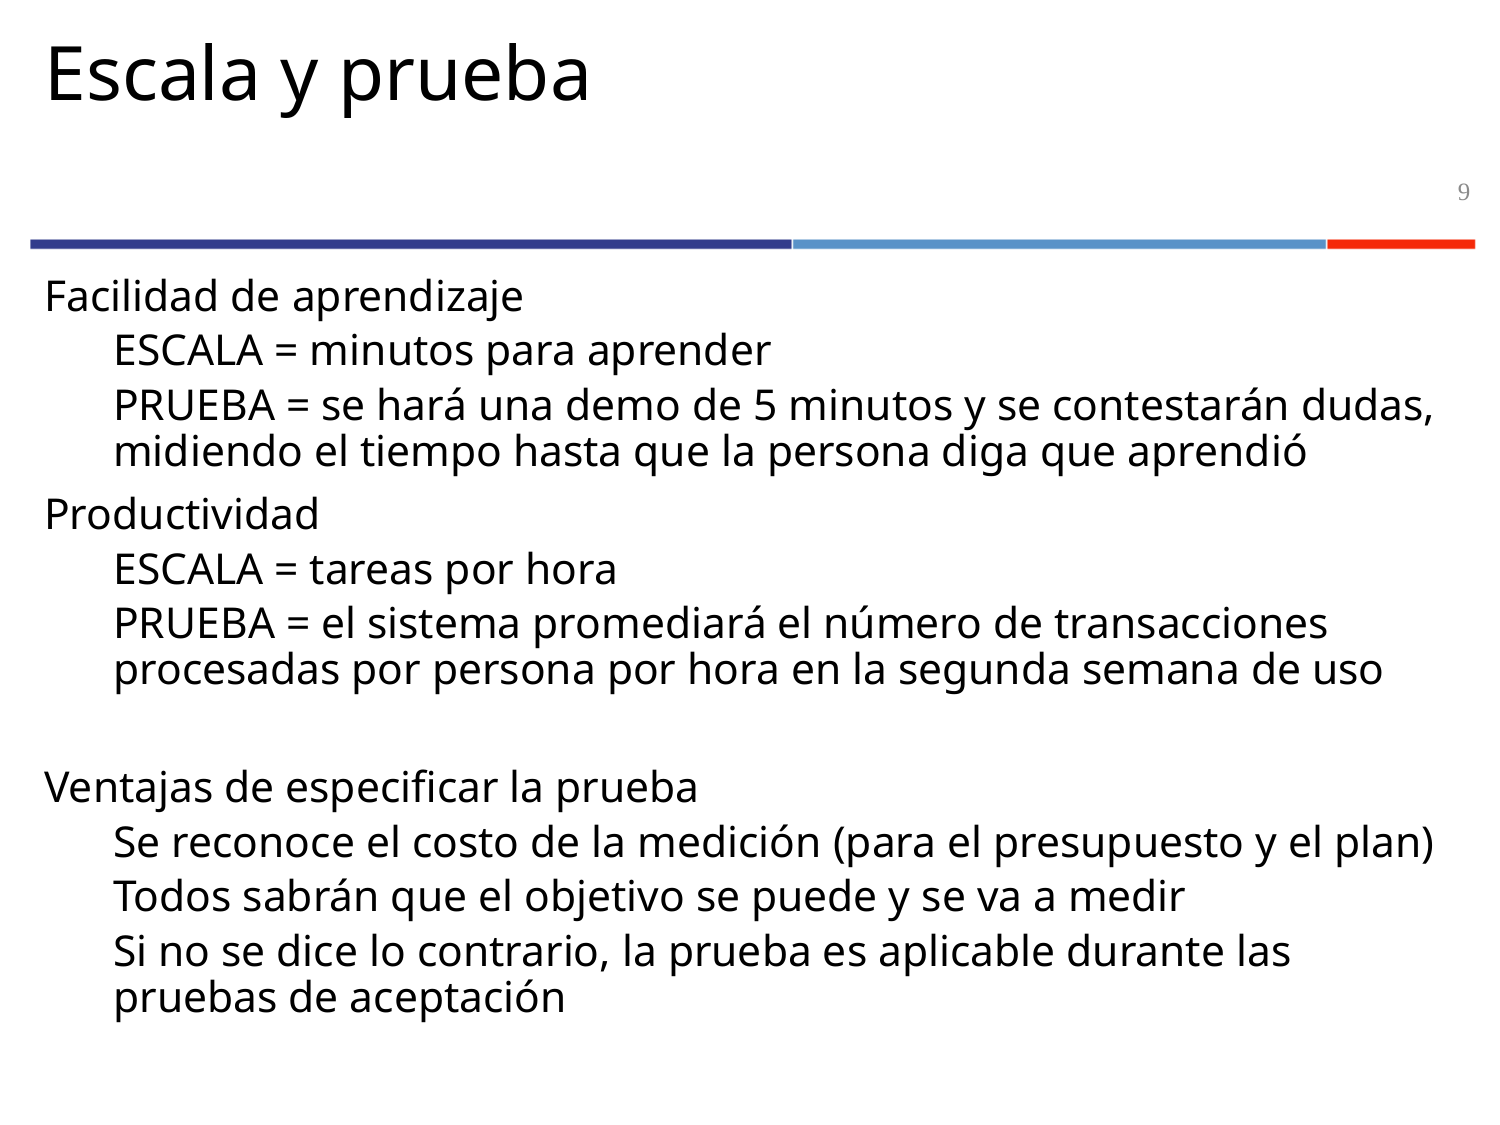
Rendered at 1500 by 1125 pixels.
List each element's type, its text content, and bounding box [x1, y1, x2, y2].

picture [23, 232, 1483, 257]
slide_number 9 [1387, 160, 1471, 221]
title Escala y prueba [29, 18, 1388, 235]
list Facilidad de aprendizaje ESCALA = minutos para aprender PRUEBA = se hará una demo de 5 minutos y se contestarán dudas, midiendo el tiempo hasta que la persona diga que aprendió Productividad ESCALA = tareas por hora PRUEBA = el sistema promediará el número de transacciones procesadas por persona por hora en la segunda semana de uso Ventajas de especificar la prueba Se reconoce el costo de la medición (para el presupuesto y el plan) Todos sabrán que el objetivo se puede y se va a medir Si no se dice lo contrario, la prueba es aplicable durante las pruebas de aceptación [29, 267, 1471, 1094]
